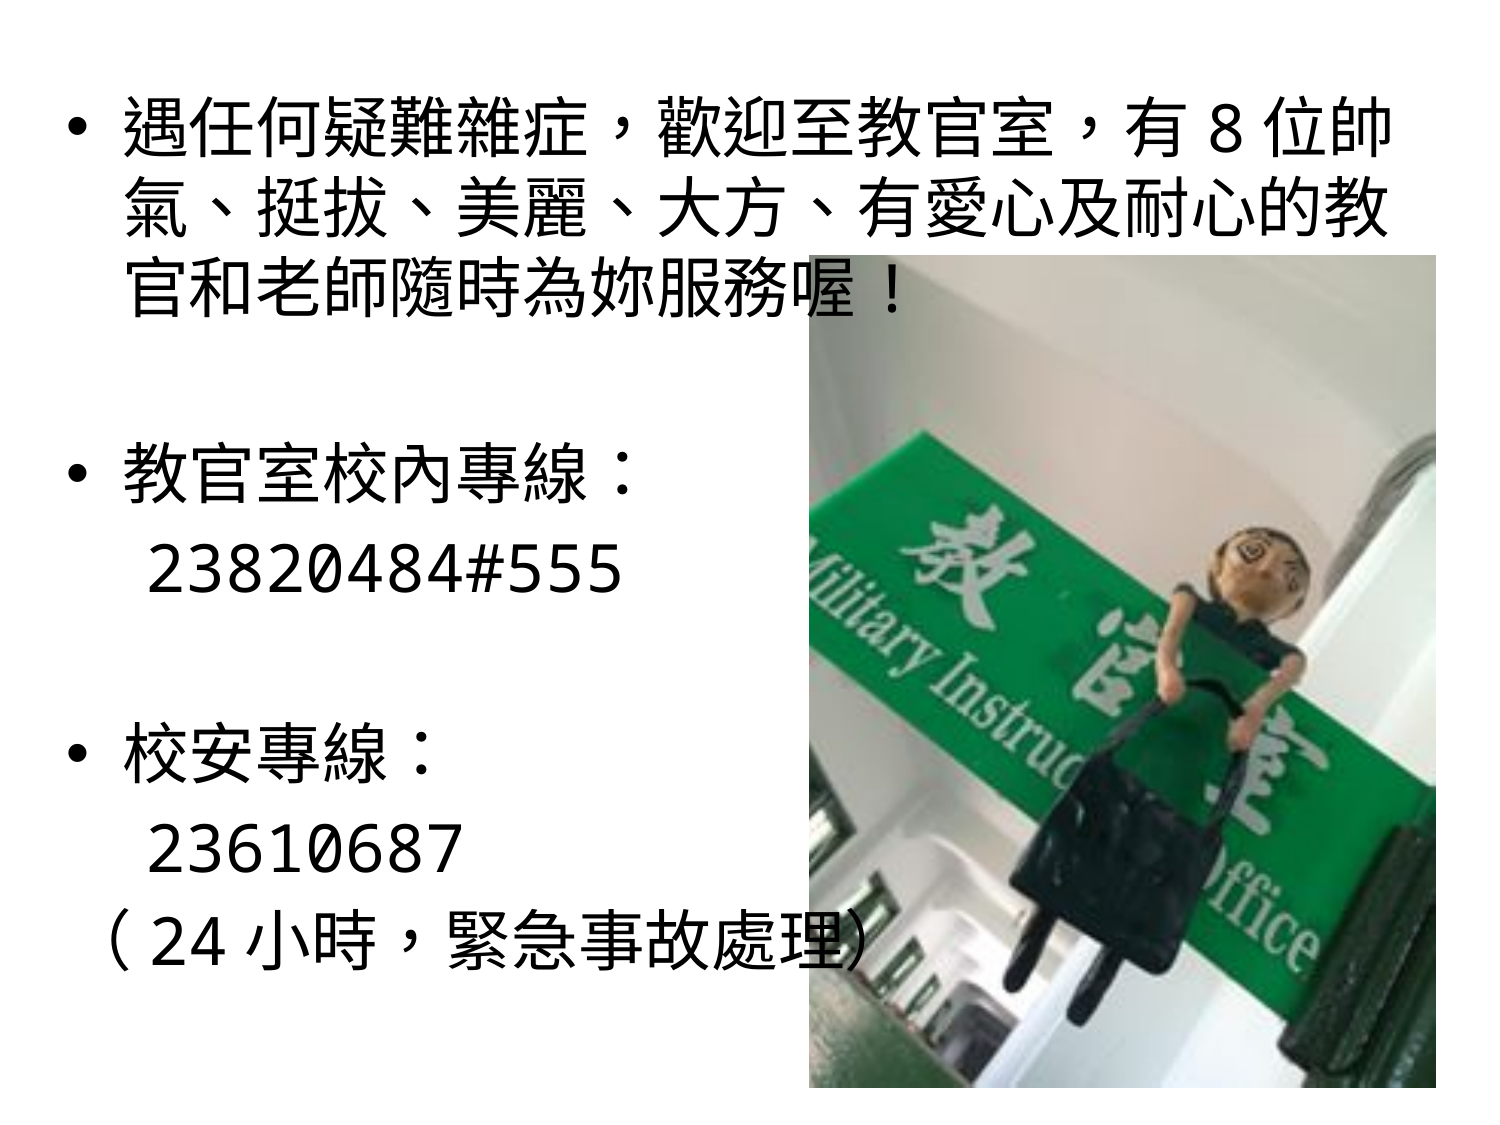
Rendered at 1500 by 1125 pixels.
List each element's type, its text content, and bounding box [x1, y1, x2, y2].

picture [808, 255, 1436, 1088]
list 遇任何疑難雜症，歡迎至教官室，有8位帥氣、挺拔、美麗、大方、有愛心及耐心的教官和老師隨時為妳服務喔! 教官室校內專線： 23820484#555 校安專線： 23610687 （24小時，緊急事故處理） [50, 78, 1445, 941]
